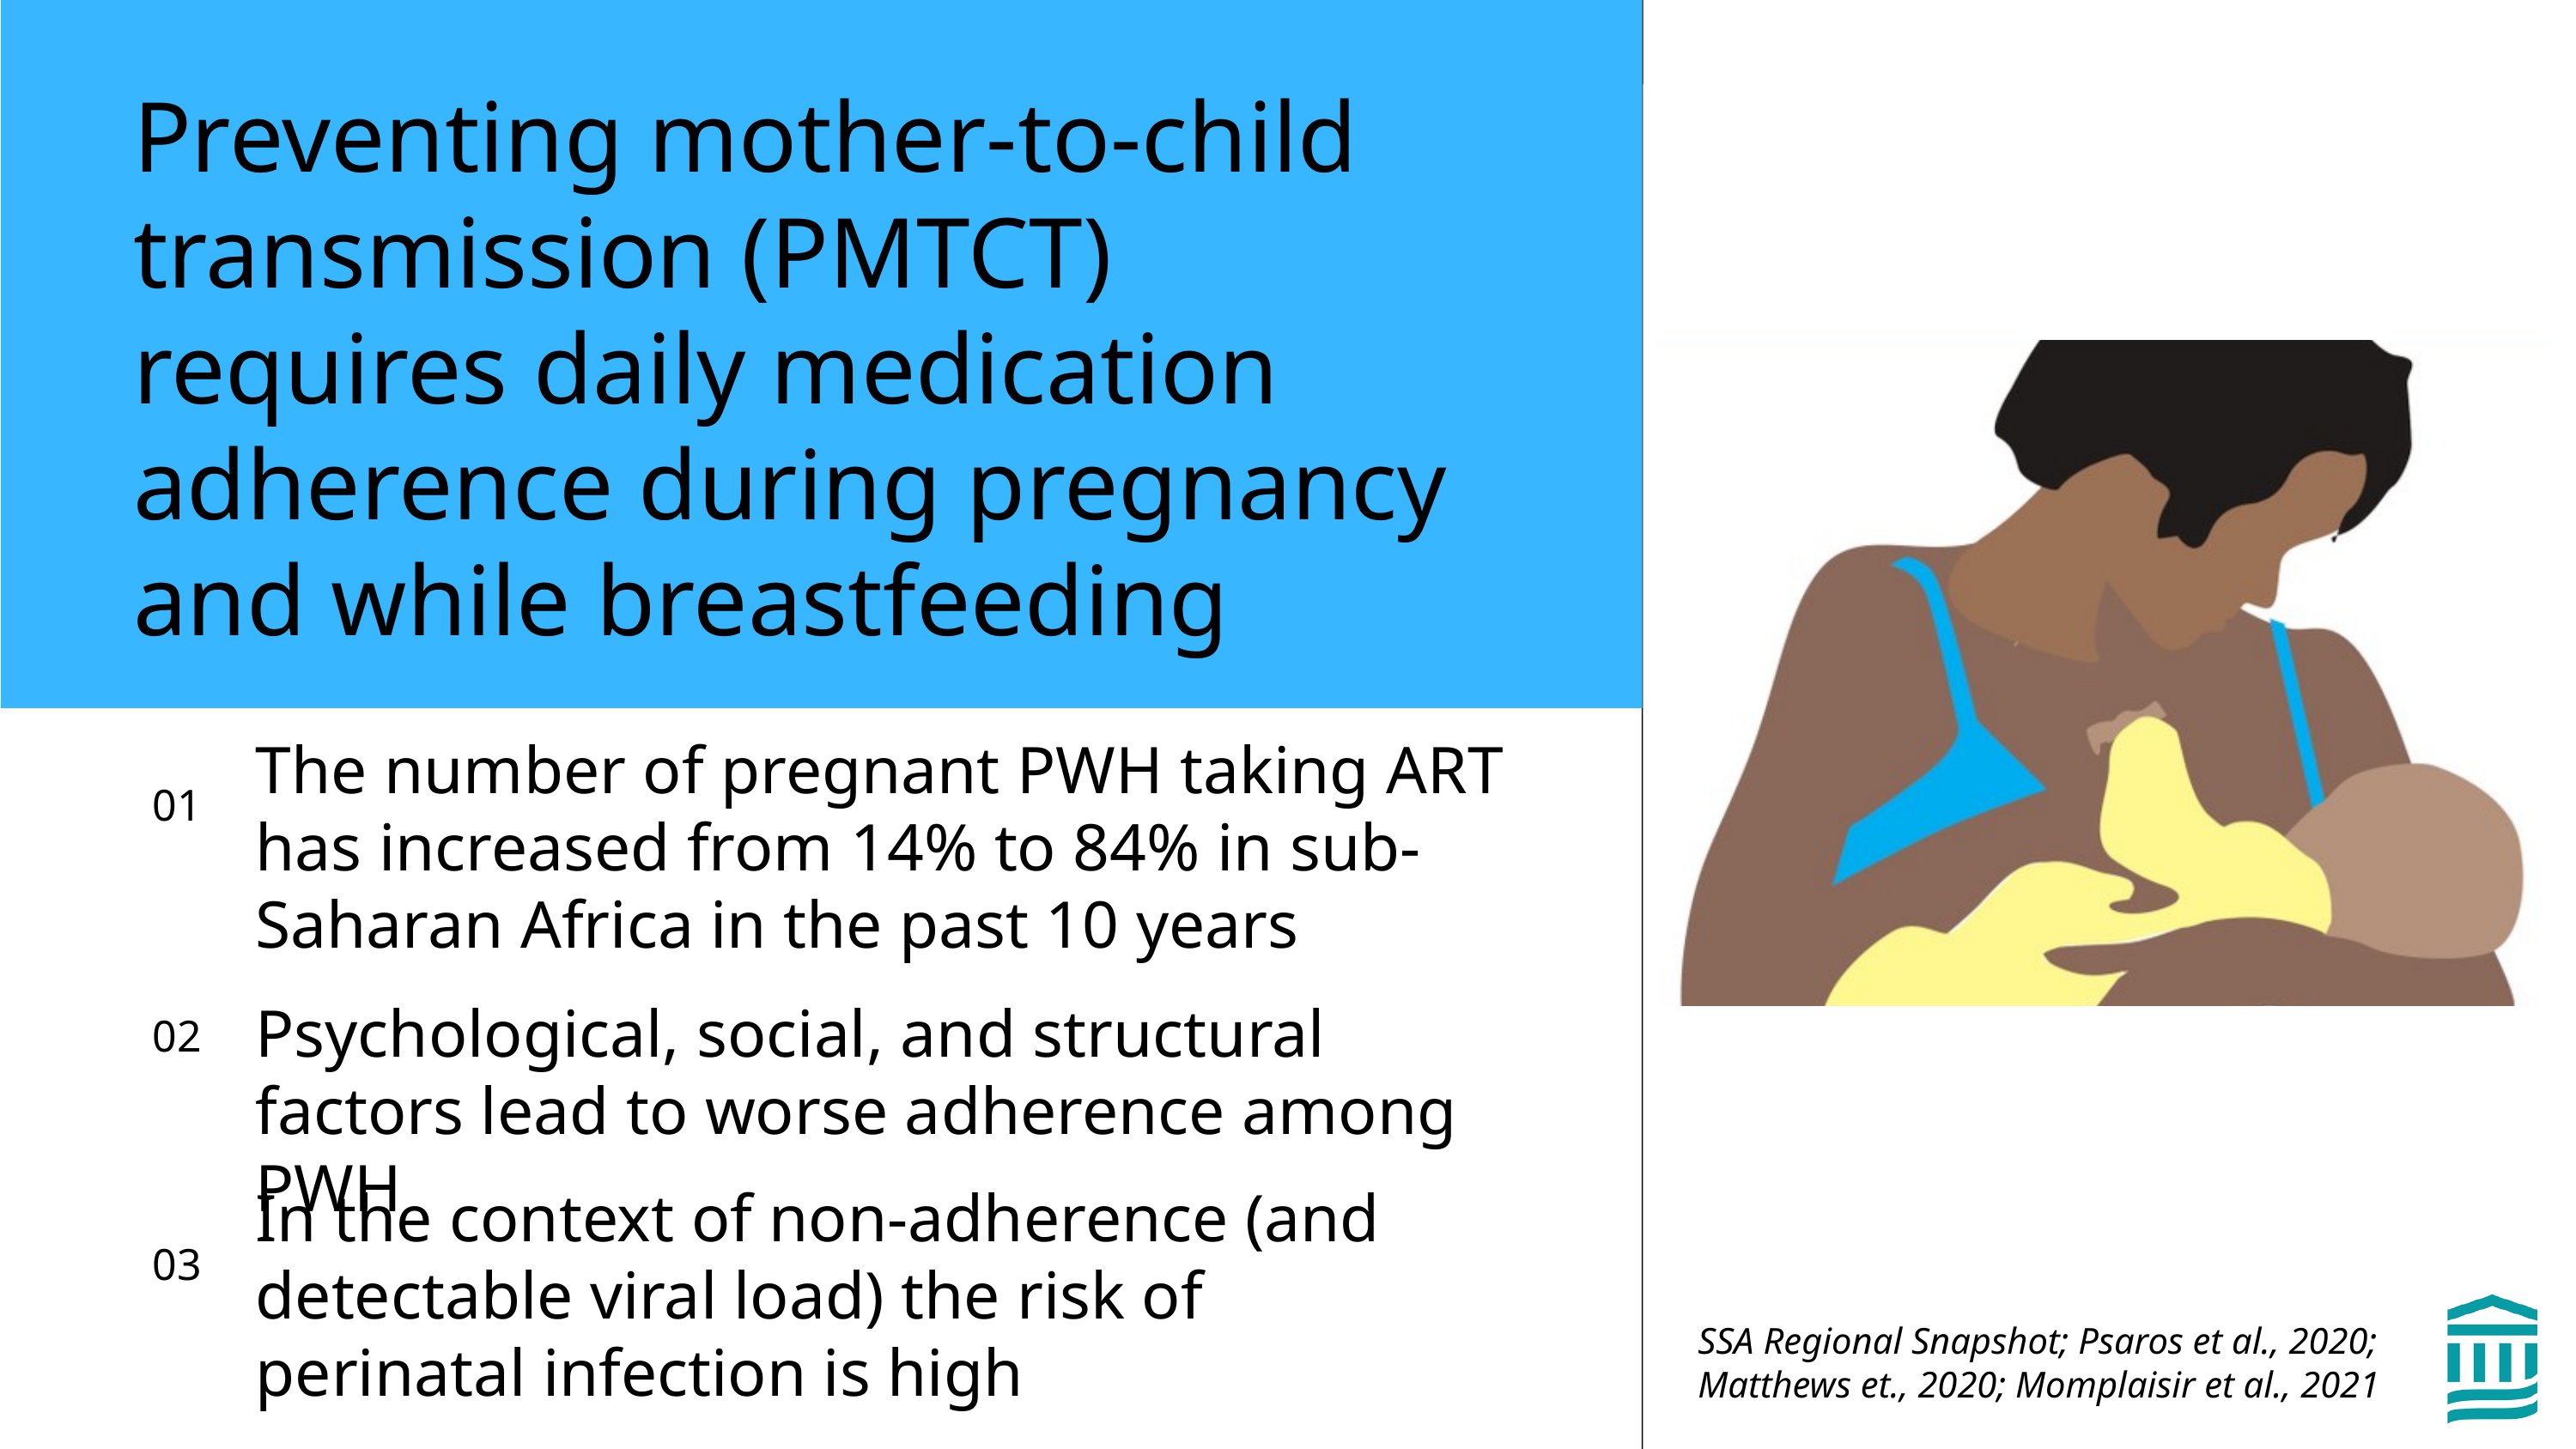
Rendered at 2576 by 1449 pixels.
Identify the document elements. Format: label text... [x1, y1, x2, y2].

text_box SSA Regional Snapshot; Psaros et al., 2020; Matthews et., 2020; Momplaisir et al., 2021 [1685, 1312, 2407, 1411]
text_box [138, 991, 1505, 1149]
picture [1654, 339, 2553, 1006]
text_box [138, 728, 1505, 964]
text_box Preventing mother-to-child transmission (PMTCT) requires daily medication adherence during pregnancy and while breastfeeding [133, 75, 1492, 655]
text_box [138, 1177, 1449, 1412]
text_box [0, 0, 1643, 708]
picture [2411, 1284, 2576, 1449]
